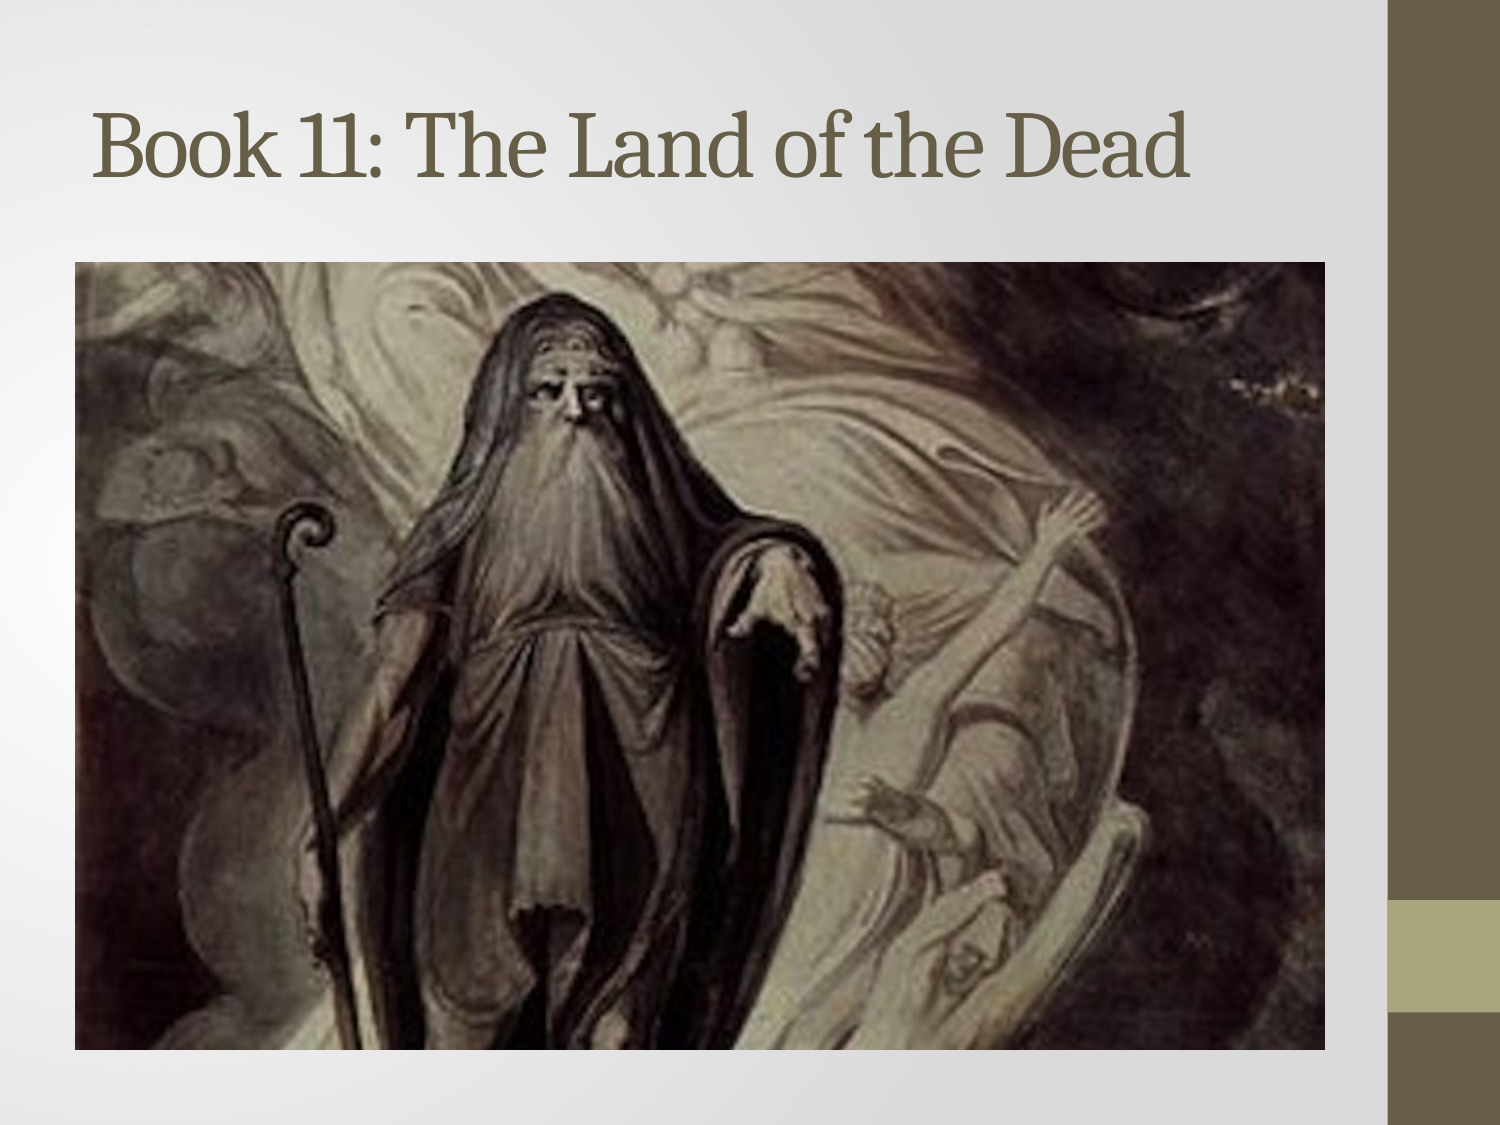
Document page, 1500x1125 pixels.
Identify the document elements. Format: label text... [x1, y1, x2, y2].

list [74, 261, 1326, 1051]
title Book 11: The Land of the Dead [75, 45, 1325, 233]
